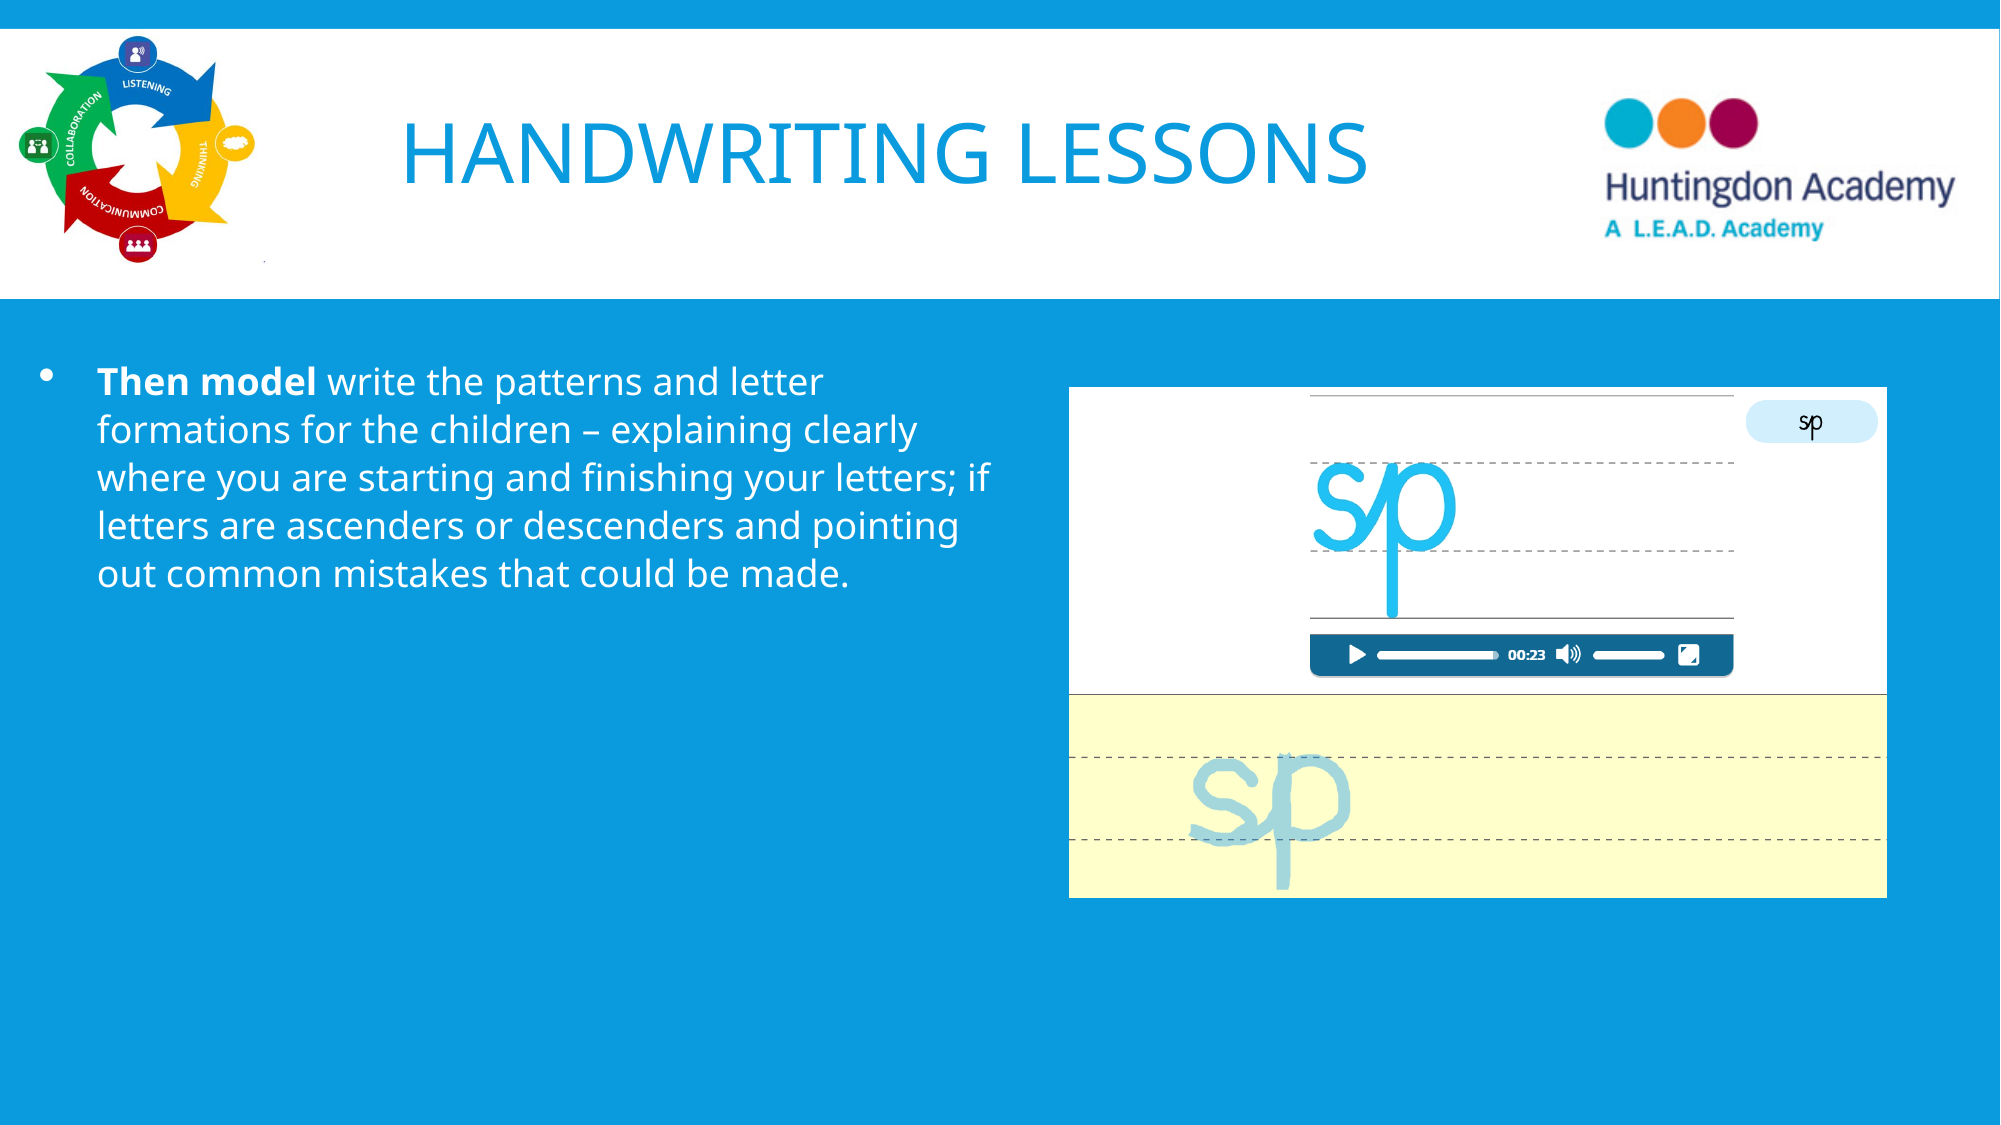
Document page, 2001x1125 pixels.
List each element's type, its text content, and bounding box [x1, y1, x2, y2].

picture [1070, 388, 1886, 897]
picture [1588, 89, 1974, 251]
title Handwriting lessons [292, 46, 1573, 270]
text_box Then model write the patterns and letter formations for the children – explaining clearly where you are starting and finishing your letters; if letters are ascenders or descenders and pointing out common mistakes that could be made. [25, 347, 1026, 603]
picture [0, 29, 286, 271]
